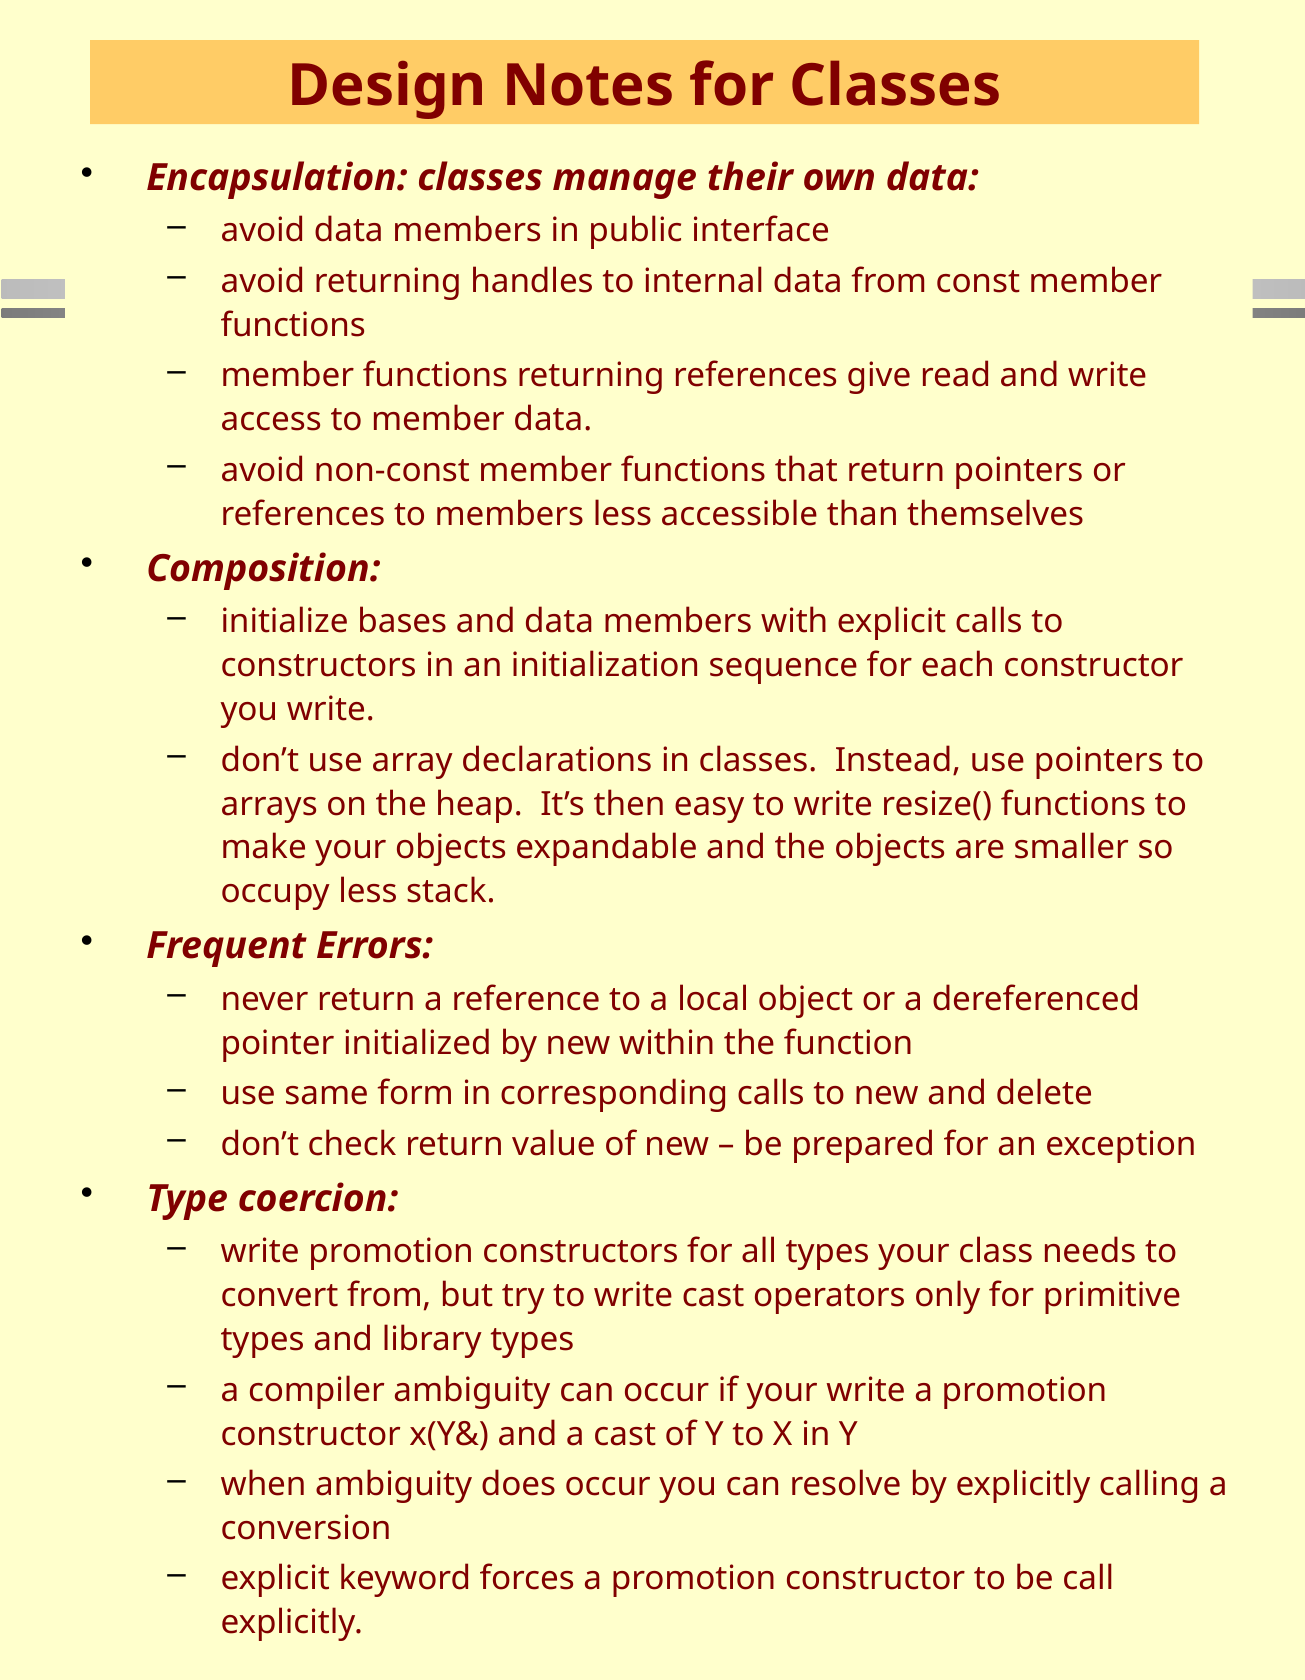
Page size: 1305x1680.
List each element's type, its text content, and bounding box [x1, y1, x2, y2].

list Encapsulation: classes manage their own data: avoid data members in public interface avoid returning handles to internal data from const member functions member functions returning references give read and write access to member data. avoid non-const member functions that return pointers or references to members less accessible than themselves Composition: initialize bases and data members with explicit calls to constructors in an initialization sequence for each constructor you write. don’t use array declarations in classes. Instead, use pointers to arrays on the heap. It’s then easy to write resize() functions to make your objects expandable and the objects are smaller so occupy less stack. Frequent Errors: never return a reference to a local object or a dereferenced pointer initialized by new within the function use same form in corresponding calls to new and delete don’t check return value of new – be prepared for an exception Type coercion: write promotion constructors for all types your class needs to convert from, but try to write cast operators only for primitive types and library types a compiler ambiguity can occur if your write a promotion constructor x(Y&) and a cast of Y to X in Y when ambiguity does occur you can resolve by explicitly calling a conversion explicit keyword forces a promotion constructor to be call explicitly. [65, 140, 1253, 1641]
title Design Notes for Classes [90, 40, 1200, 125]
